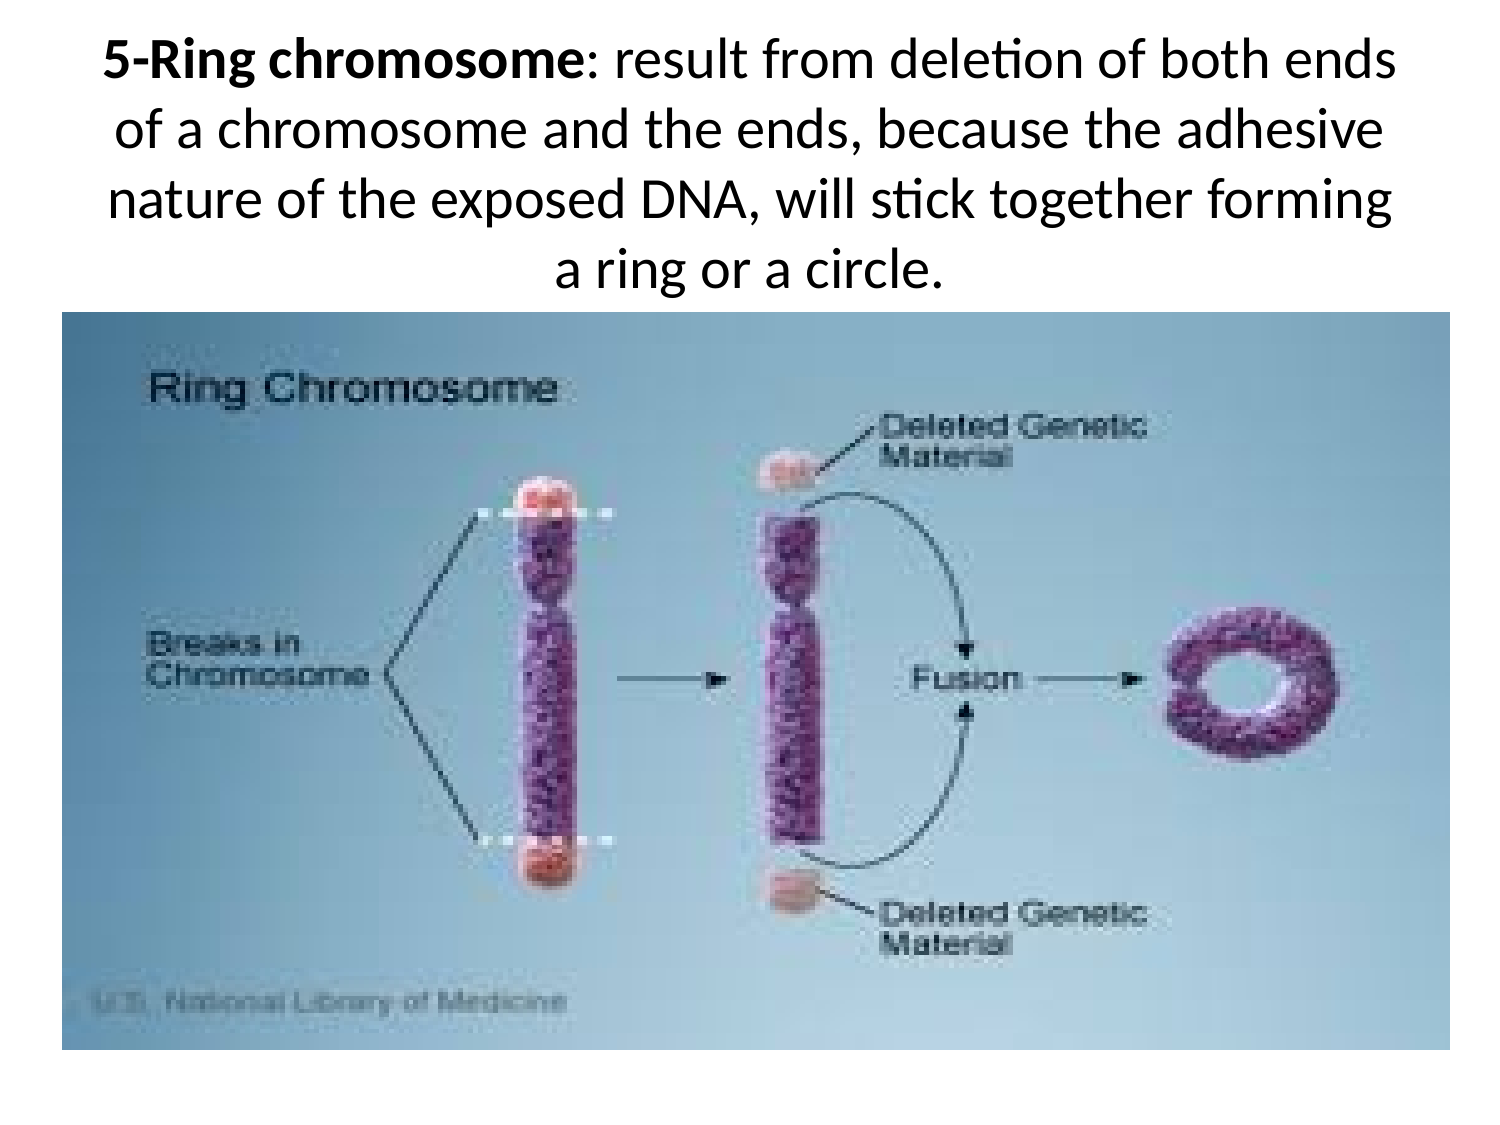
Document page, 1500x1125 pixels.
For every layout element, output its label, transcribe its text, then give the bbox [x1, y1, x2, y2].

title 5-Ring chromosome: result from deletion of both ends of a chromosome and the ends, because the adhesive nature of the exposed DNA, will stick together forming a ring or a circle. [75, 45, 1425, 275]
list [62, 312, 1451, 1051]
